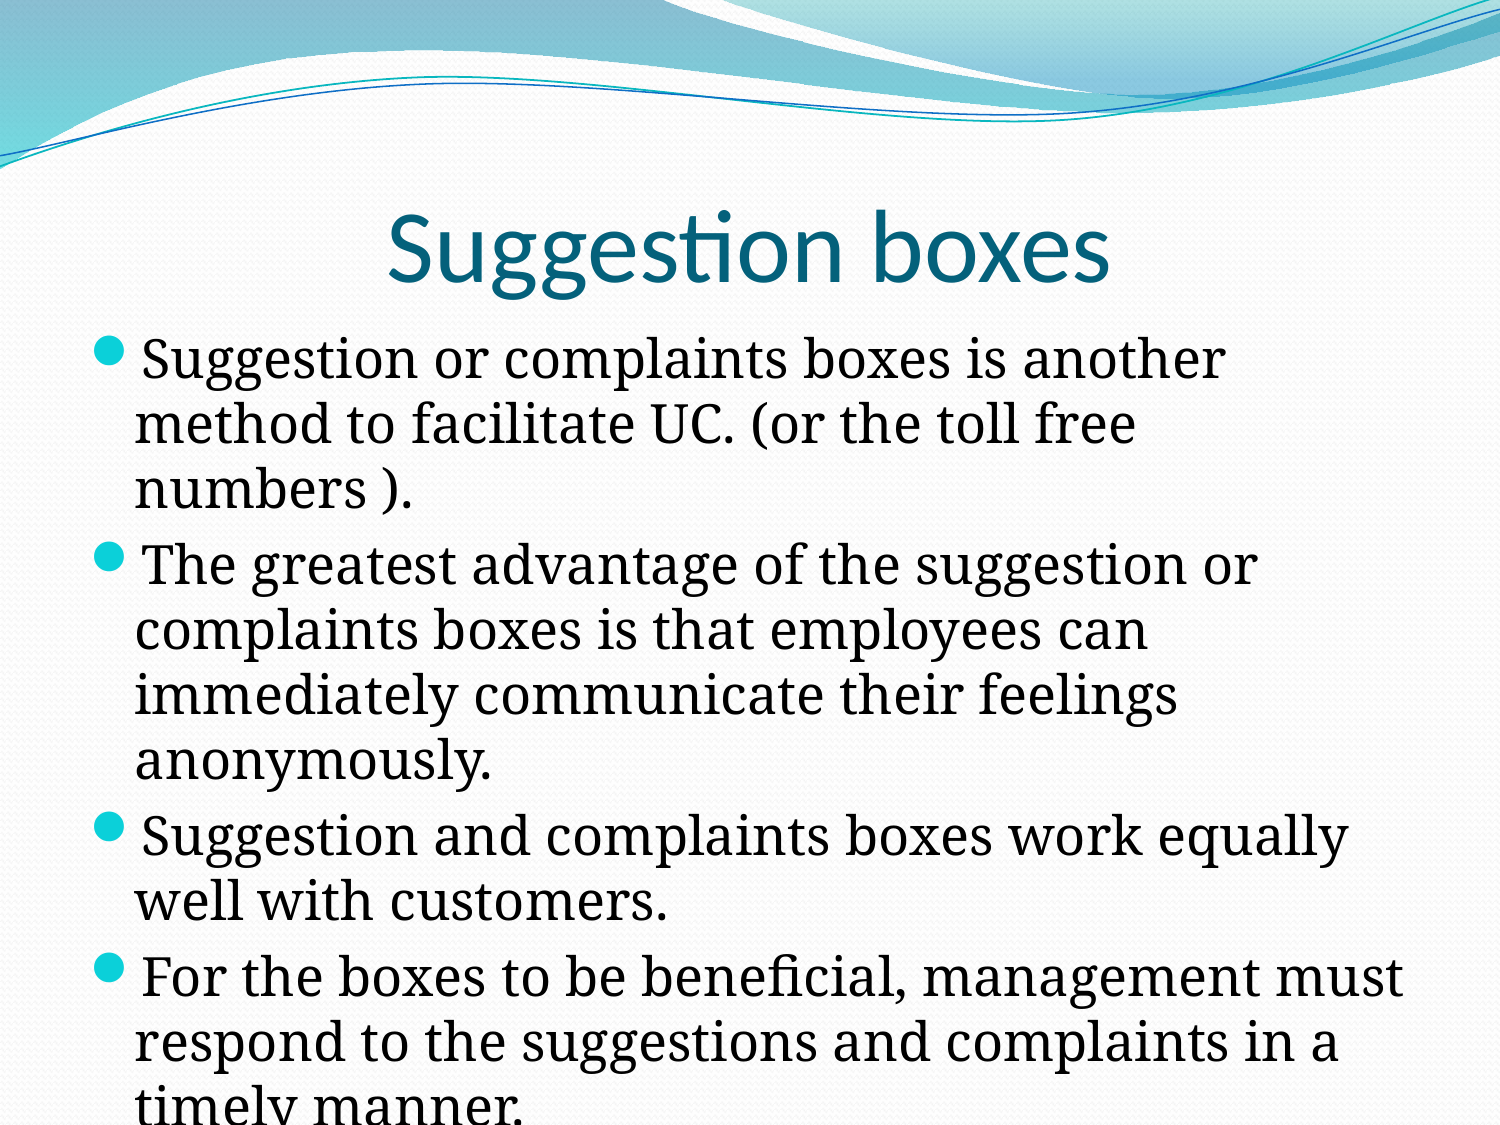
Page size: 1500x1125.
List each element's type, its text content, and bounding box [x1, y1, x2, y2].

list Suggestion or complaints boxes is another method to facilitate UC. (or the toll free numbers ). The greatest advantage of the suggestion or complaints boxes is that employees can immediately communicate their feelings anonymously. Suggestion and complaints boxes work equally well with customers. For the boxes to be beneficial, management must respond to the suggestions and complaints in a timely manner. [75, 317, 1425, 1038]
title Suggestion boxes [75, 115, 1425, 303]
